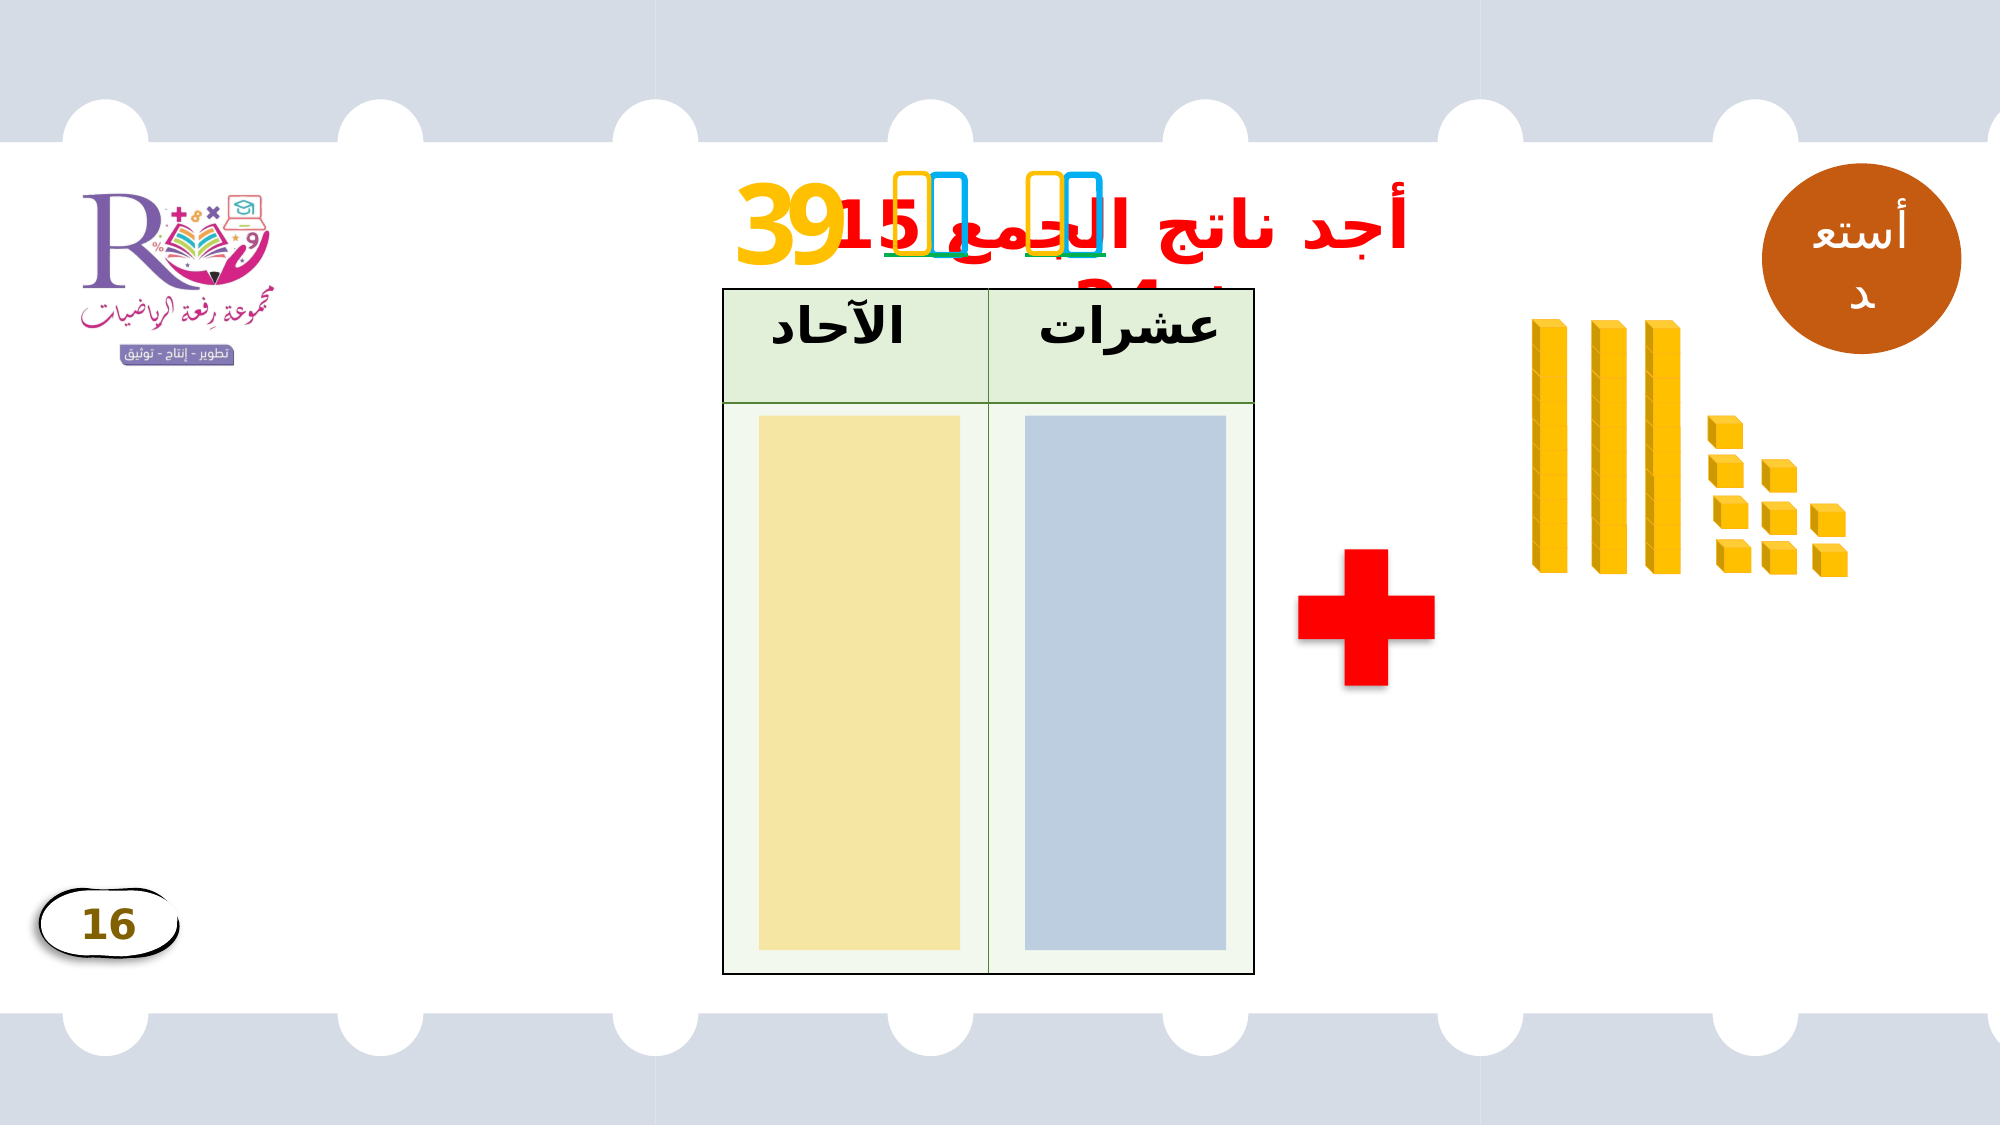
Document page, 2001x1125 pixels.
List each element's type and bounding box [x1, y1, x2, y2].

text_box [1591, 320, 1627, 574]
text_box [1532, 319, 1568, 573]
text_box [1645, 320, 1681, 574]
picture [25, 142, 329, 384]
text_box [0, 0, 2000, 1125]
